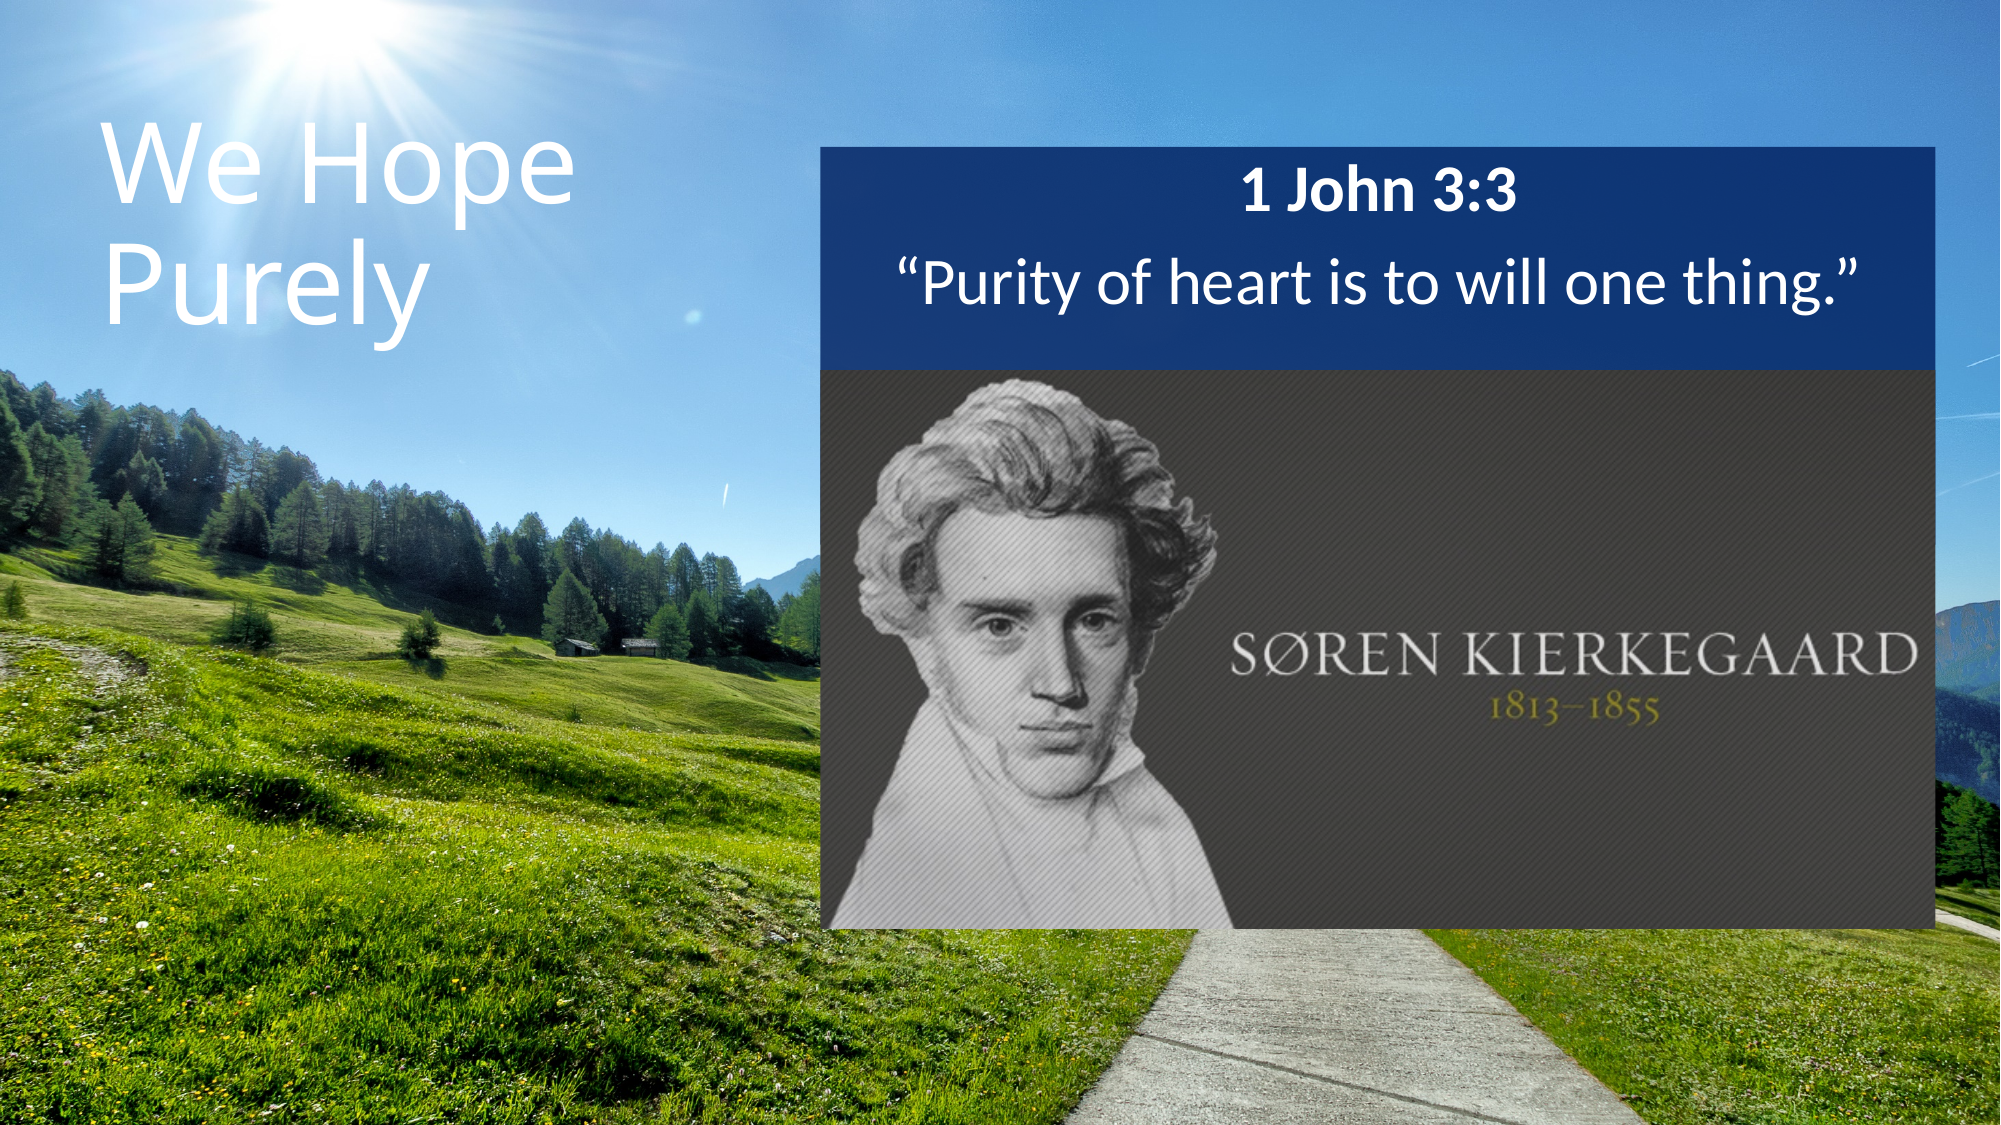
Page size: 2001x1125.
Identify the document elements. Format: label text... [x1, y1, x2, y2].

title We Hope Purely [84, 58, 793, 398]
picture [0, 0, 2000, 1125]
list 1 John 3:3 “Purity of heart is to will one thing.” [820, 146, 1936, 370]
